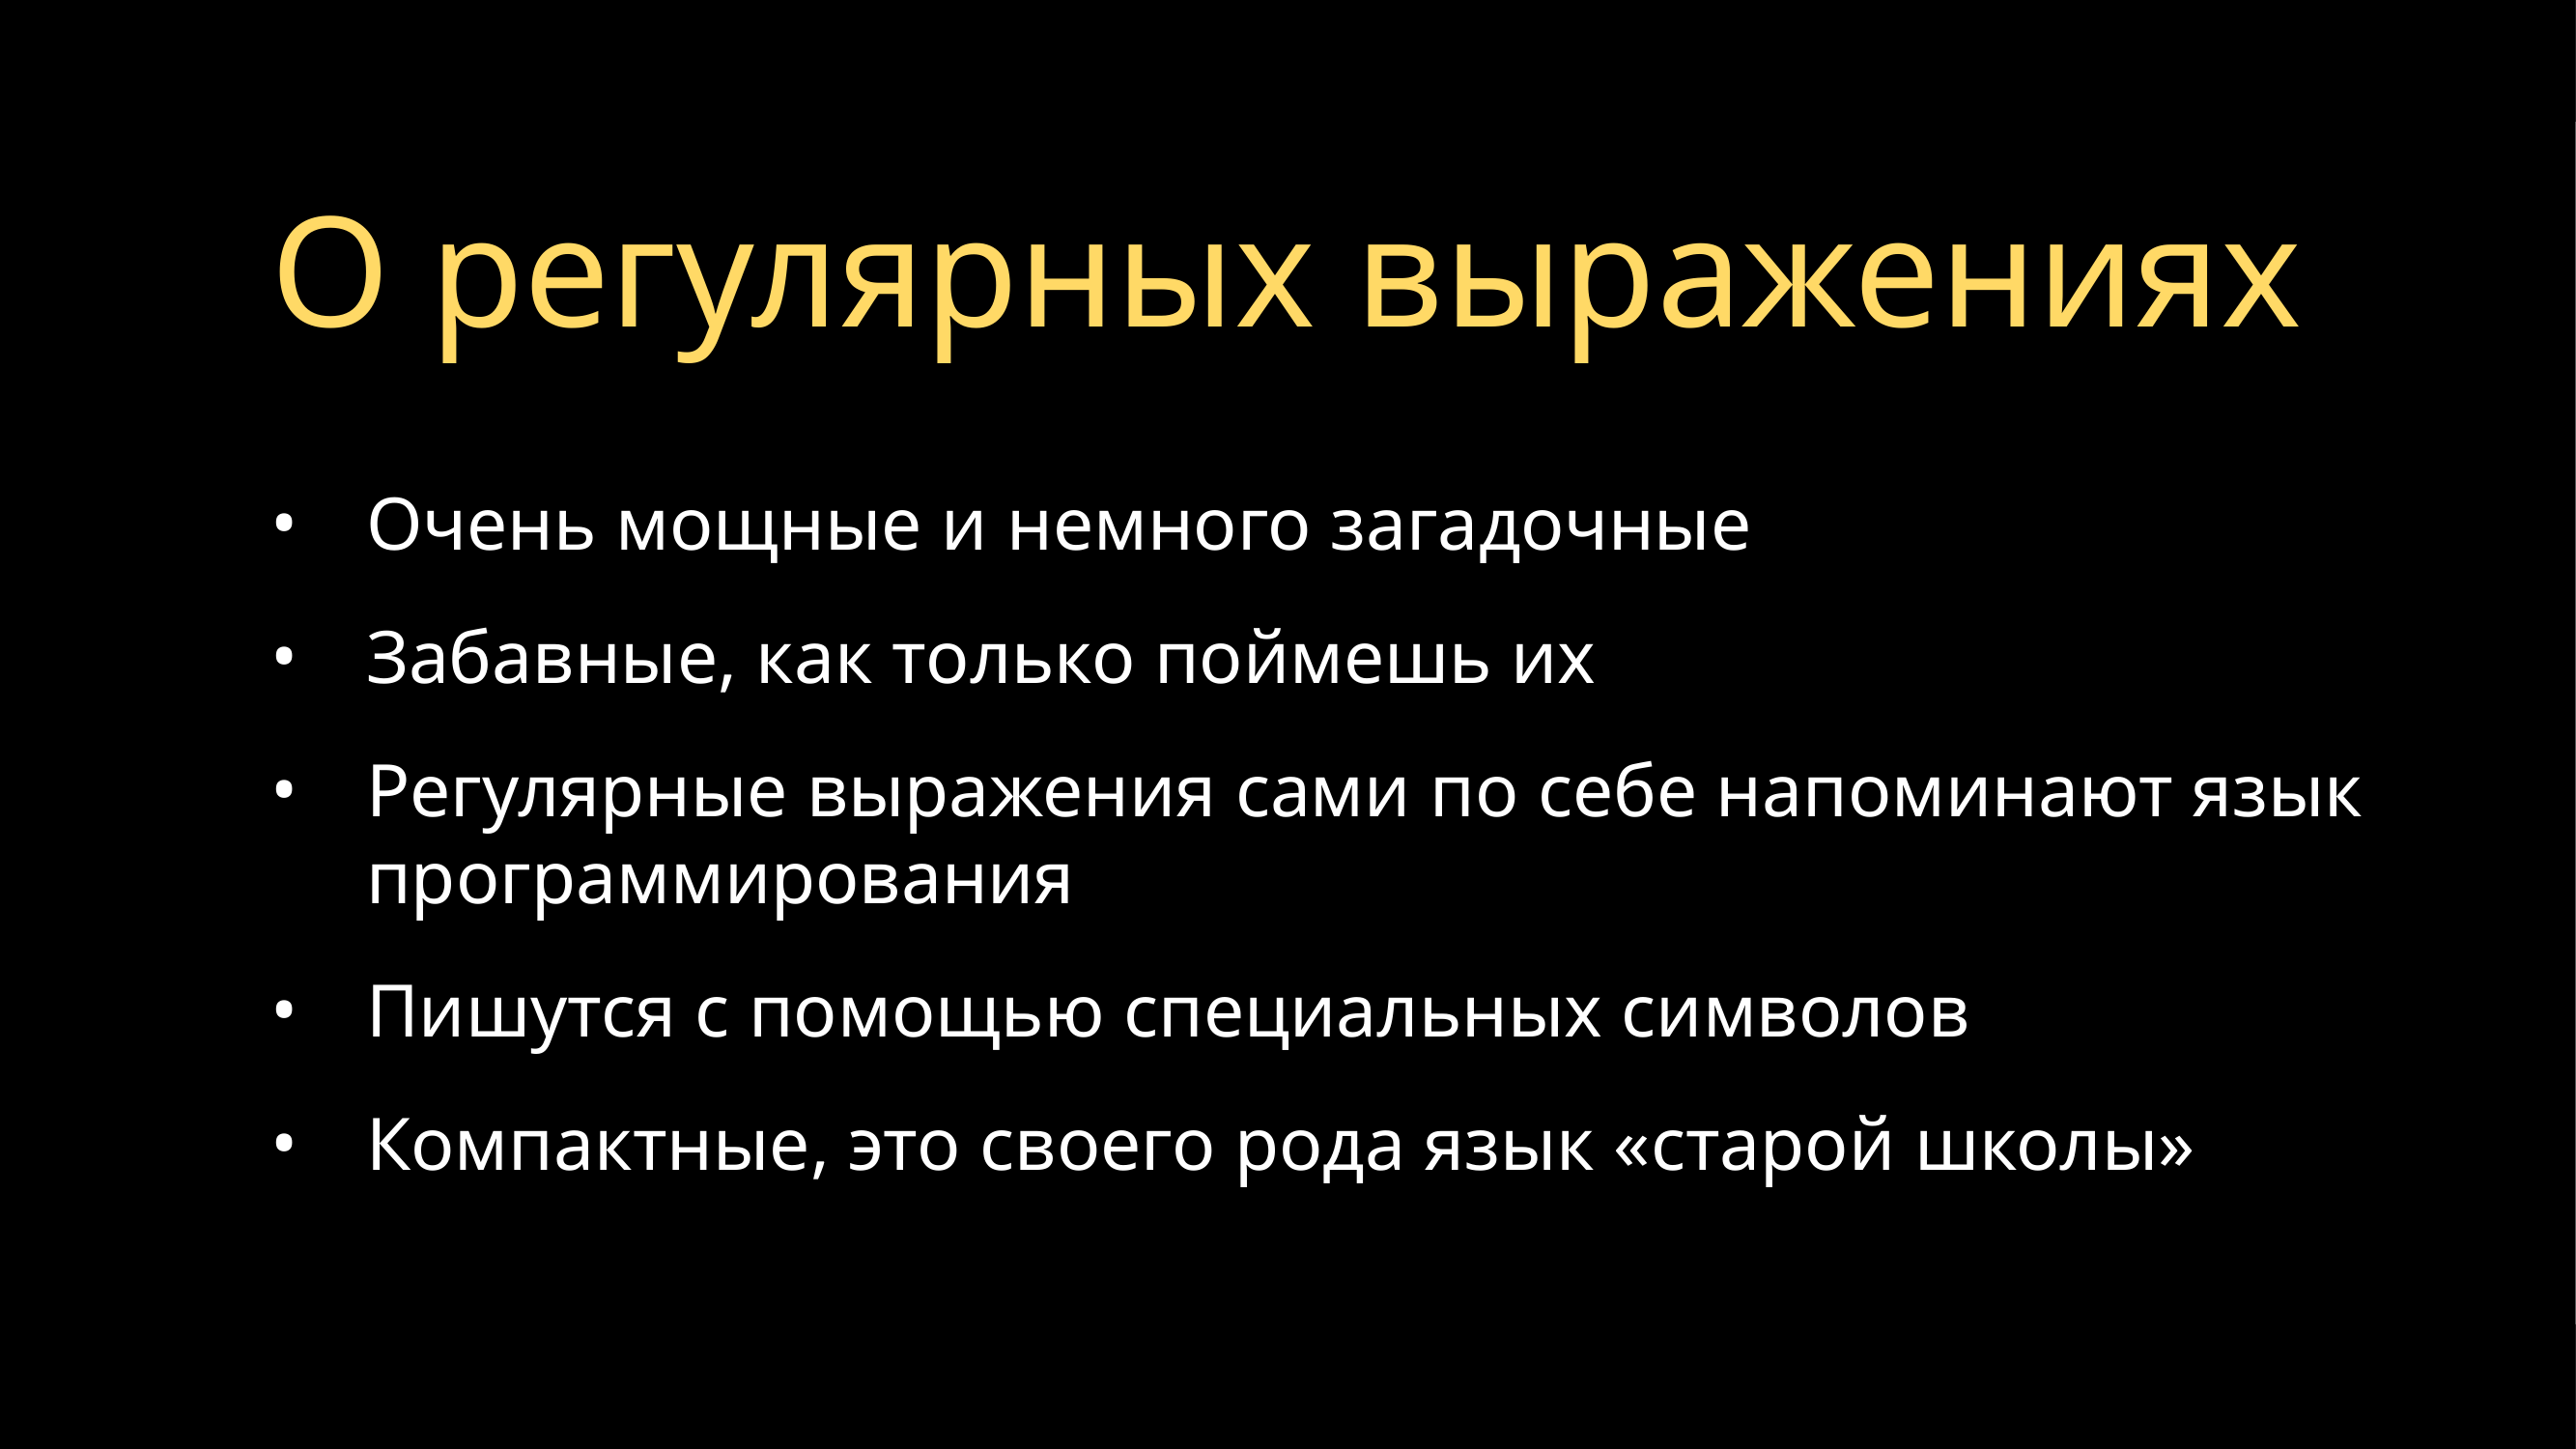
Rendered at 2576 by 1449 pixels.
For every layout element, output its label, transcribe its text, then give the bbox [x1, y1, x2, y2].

list Очень мощные и немного загадочные Забавные, как только поймешь их Регулярные выражения сами по себе напоминают язык программирования Пишутся с помощью специальных символов Компактные, это своего рода язык «старой школы» [183, 412, 2440, 1250]
title О регулярных выражениях [183, 128, 2391, 403]
